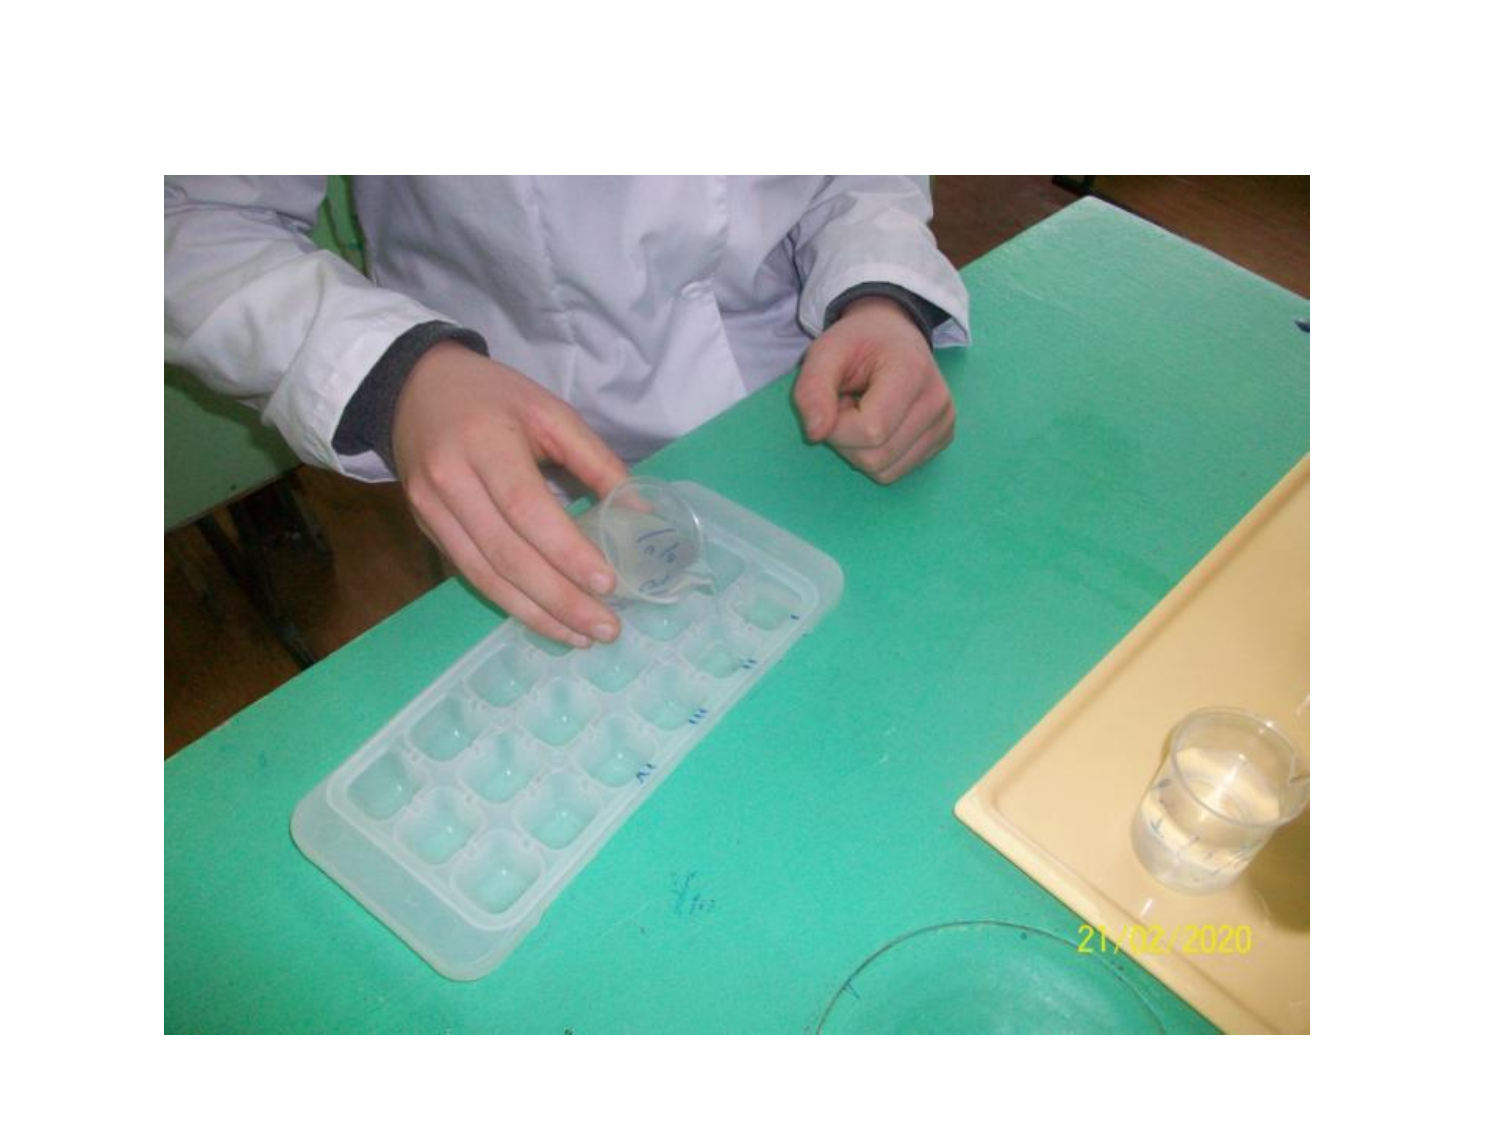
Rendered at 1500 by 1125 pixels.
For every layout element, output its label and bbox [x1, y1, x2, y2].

picture [163, 175, 1310, 1035]
